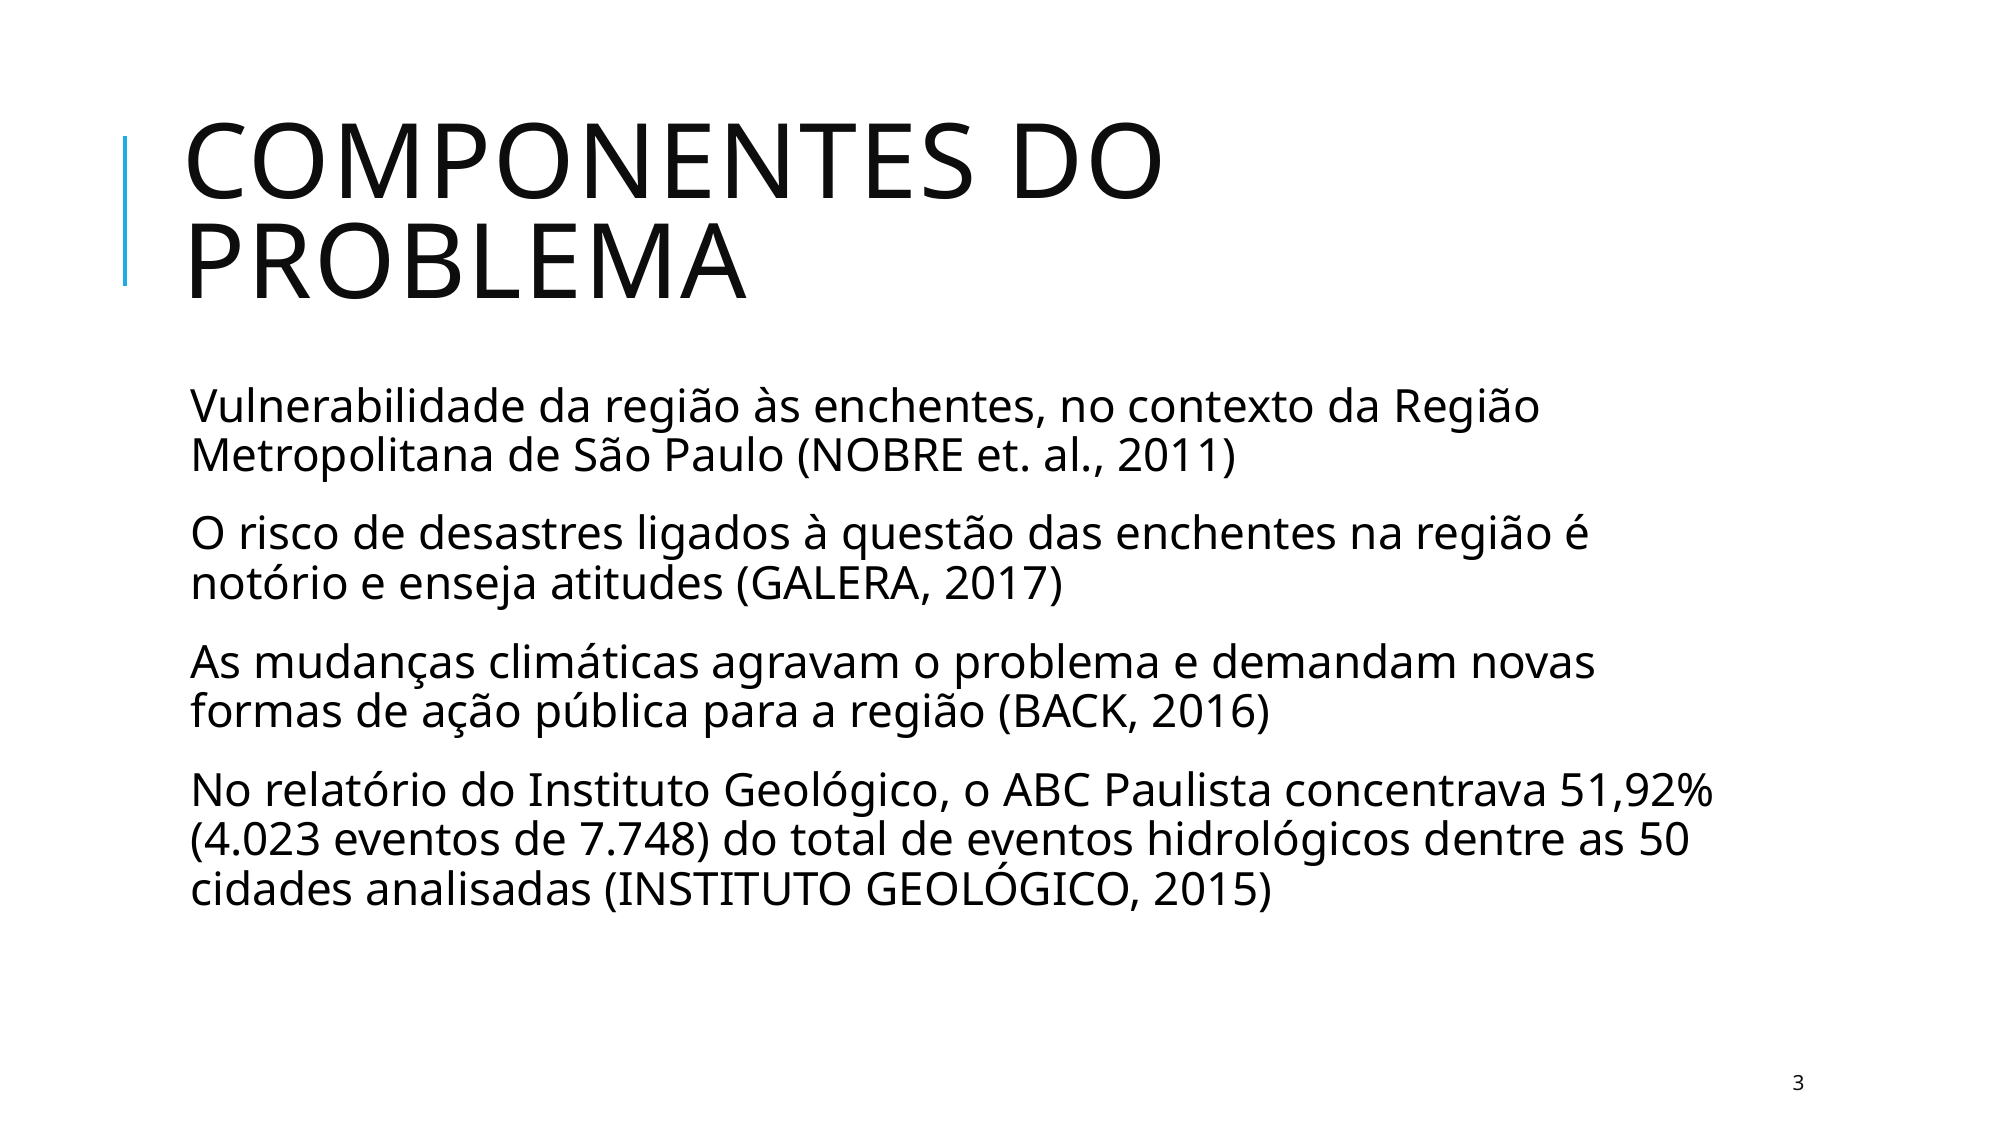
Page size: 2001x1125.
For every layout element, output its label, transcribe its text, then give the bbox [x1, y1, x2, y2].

list Vulnerabilidade da região às enchentes, no contexto da Região Metropolitana de São Paulo (NOBRE et. al., 2011) O risco de desastres ligados à questão das enchentes na região é notório e enseja atitudes (GALERA, 2017) As mudanças climáticas agravam o problema e demandam novas formas de ação pública para a região (BACK, 2016) No relatório do Instituto Geológico, o ABC Paulista concentrava 51,92% (4.023 eventos de 7.748) do total de eventos hidrológicos dentre as 50 cidades analisadas (INSTITUTO GEOLÓGICO, 2015) [168, 375, 1763, 1035]
title COMPONENTES DO PROBLEMA [168, 96, 1763, 342]
slide_number 3 [1777, 1061, 1938, 1107]
